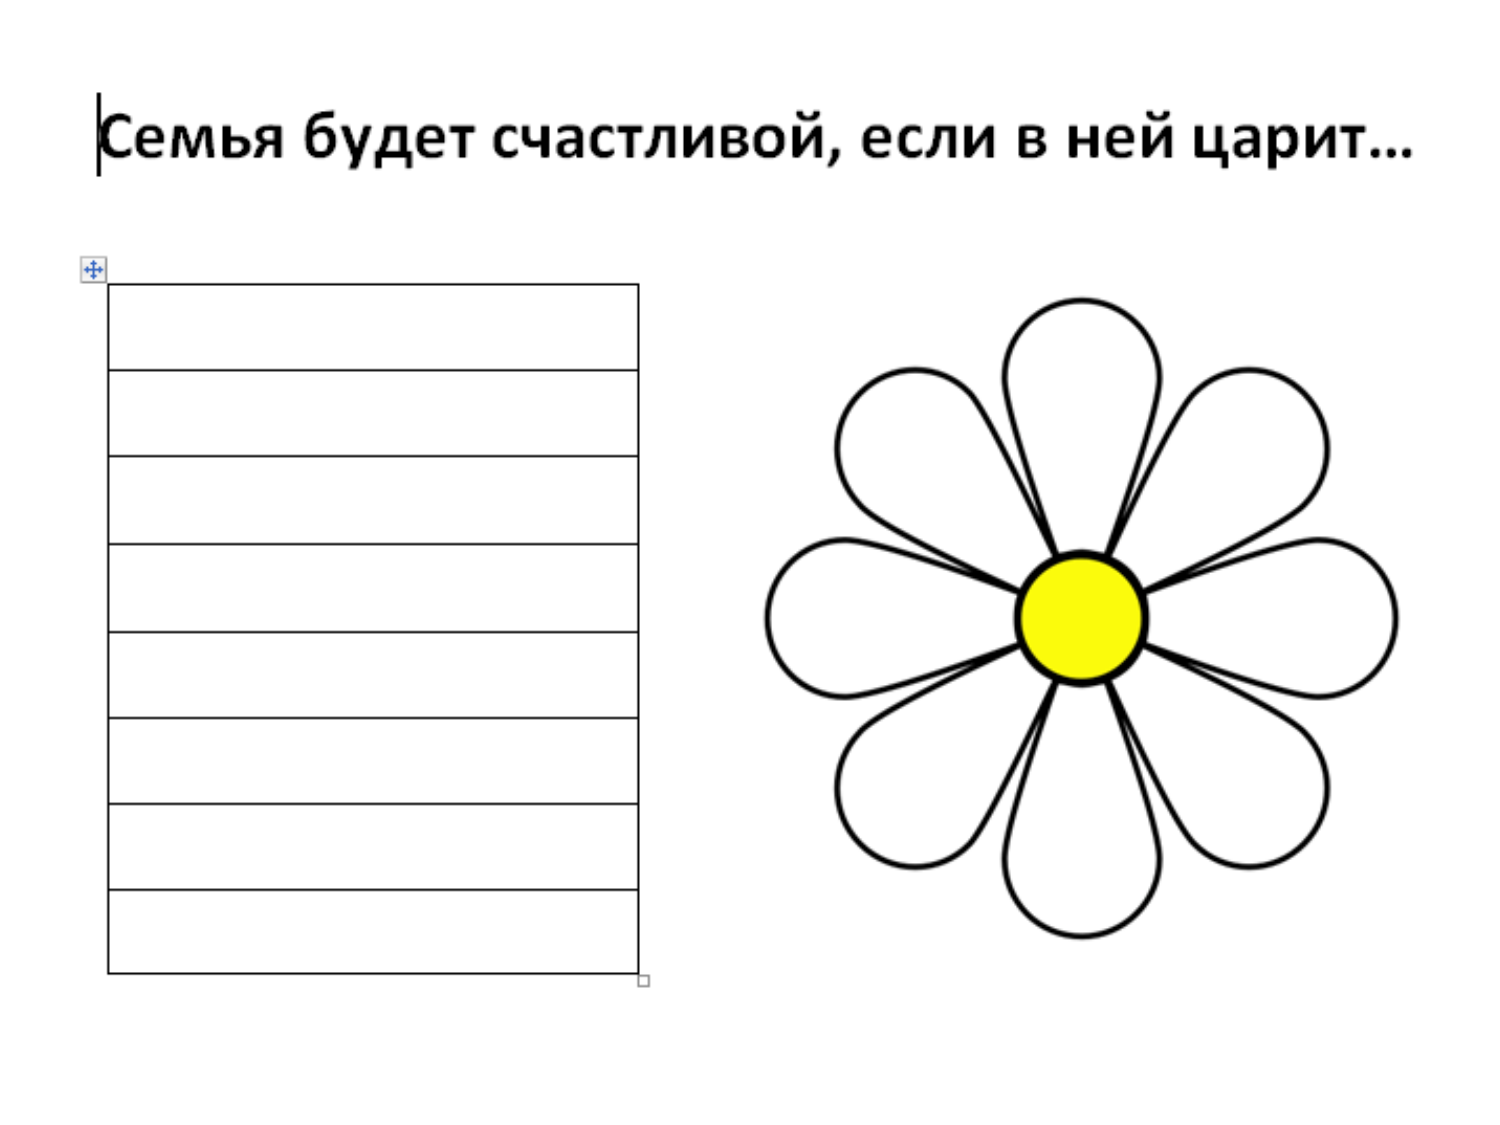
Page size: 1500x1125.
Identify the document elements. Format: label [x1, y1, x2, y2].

picture [3, 66, 1497, 1059]
